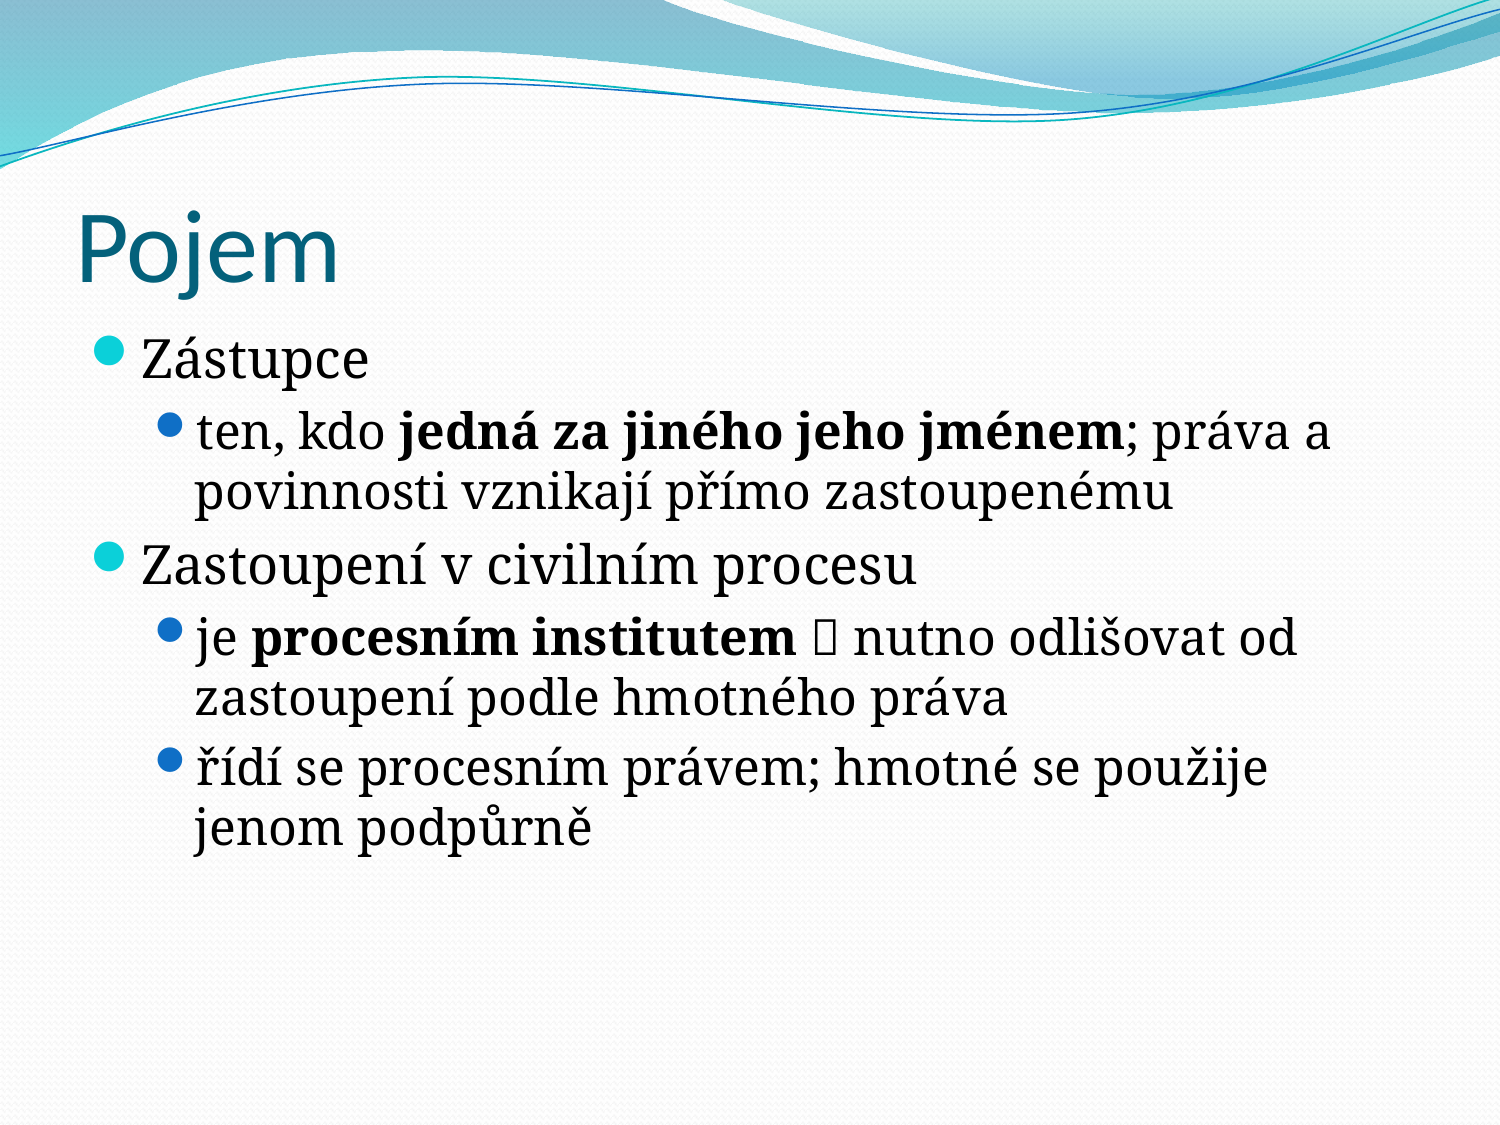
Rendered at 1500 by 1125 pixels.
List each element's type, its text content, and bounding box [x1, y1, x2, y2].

title Pojem [75, 115, 1425, 303]
list Zástupce ten, kdo jedná za jiného jeho jménem; práva a povinnosti vznikají přímo zastoupenému Zastoupení v civilním procesu je procesním institutem  nutno odlišovat od zastoupení podle hmotného práva řídí se procesním právem; hmotné se použije jenom podpůrně [75, 317, 1425, 1038]
